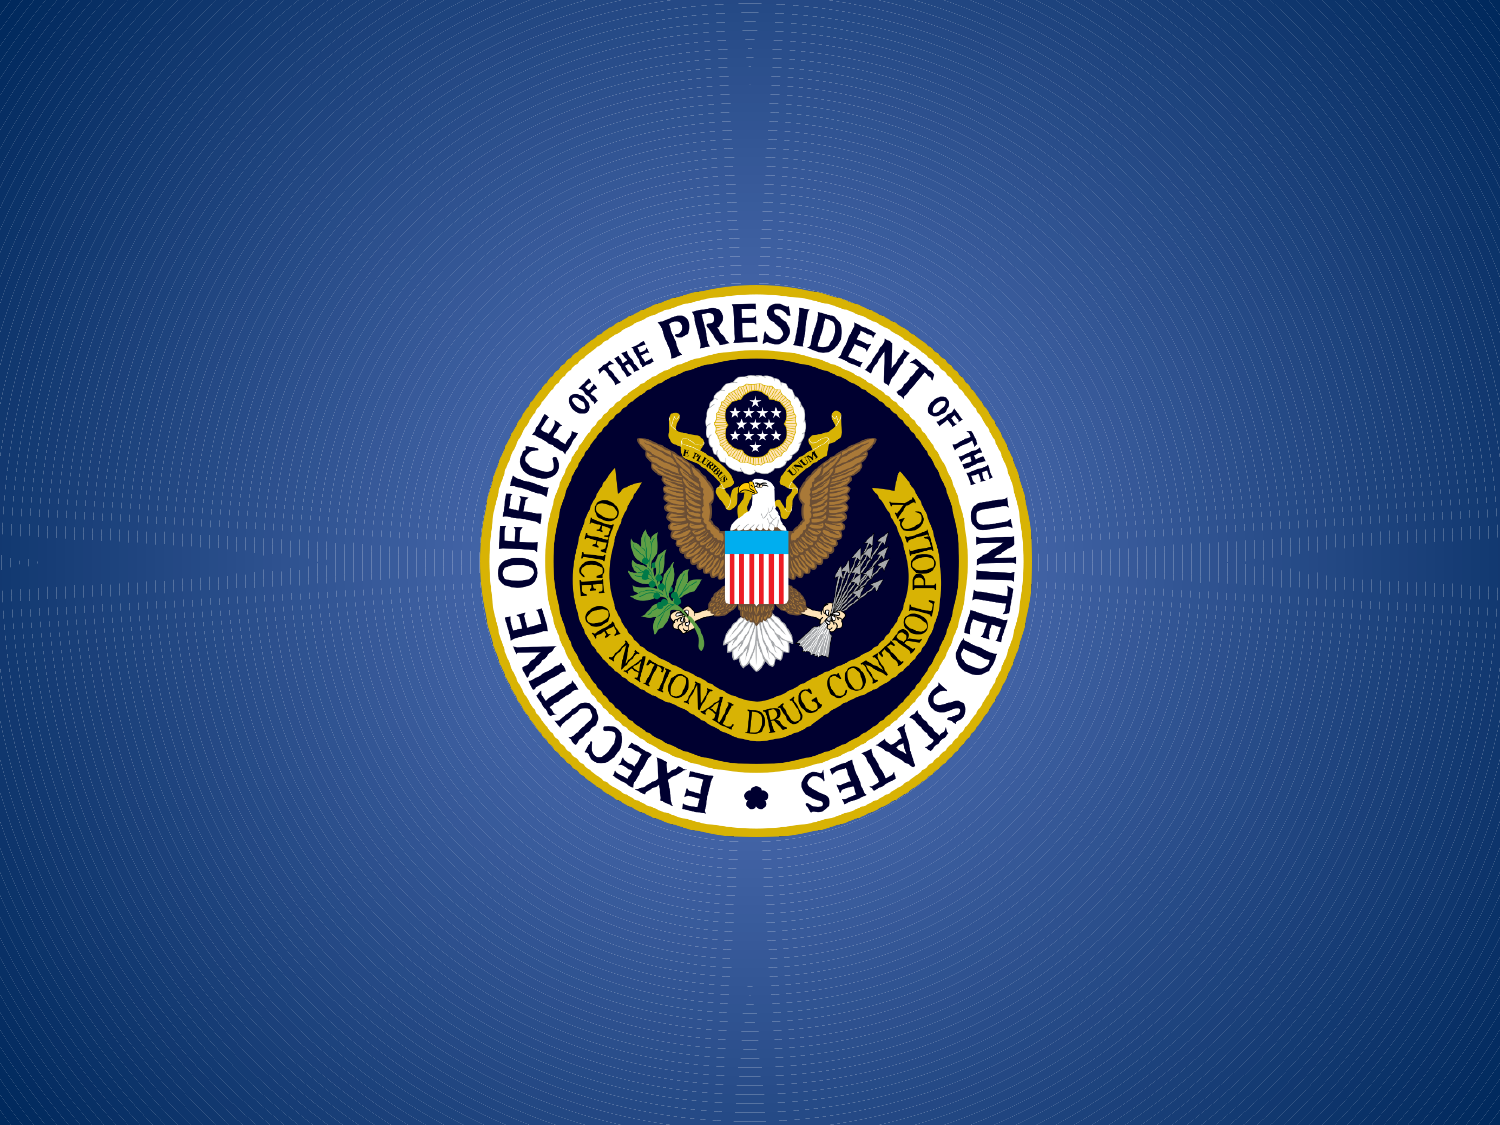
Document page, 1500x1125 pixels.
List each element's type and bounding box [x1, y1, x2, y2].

picture [479, 285, 1032, 838]
